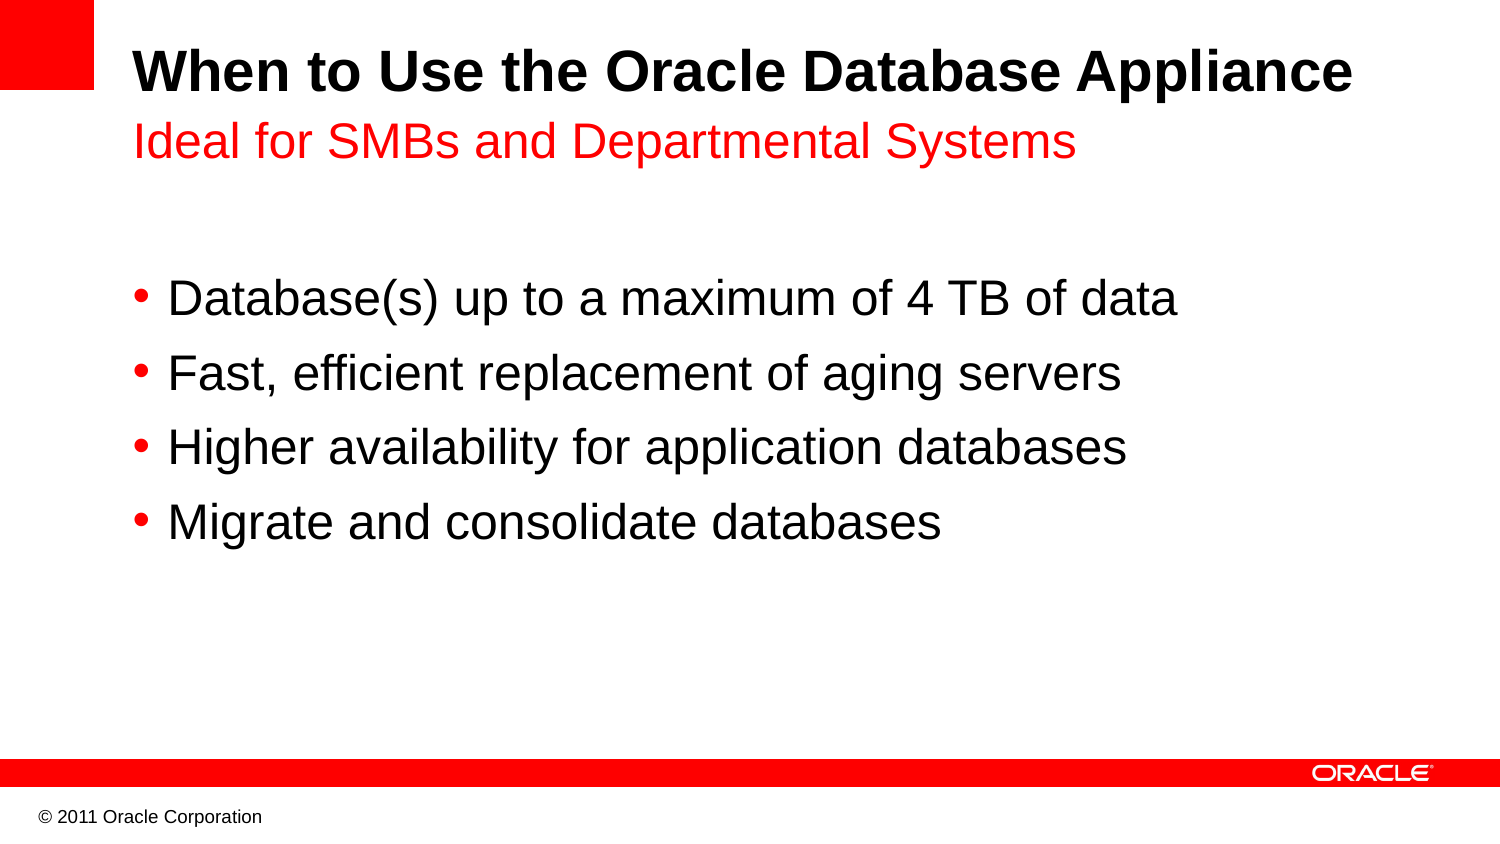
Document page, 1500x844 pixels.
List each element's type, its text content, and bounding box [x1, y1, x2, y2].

list Ideal for SMBs and Departmental Systems [132, 108, 1468, 161]
title When to Use the Oracle Database Appliance [132, 33, 1467, 107]
list Database(s) up to a maximum of 4 TB of data Fast, efficient replacement of aging servers Higher availability for application databases Migrate and consolidate databases [132, 190, 1431, 732]
picture [0, 759, 1500, 787]
text_box © 2011 Oracle Corporation [38, 804, 1168, 828]
